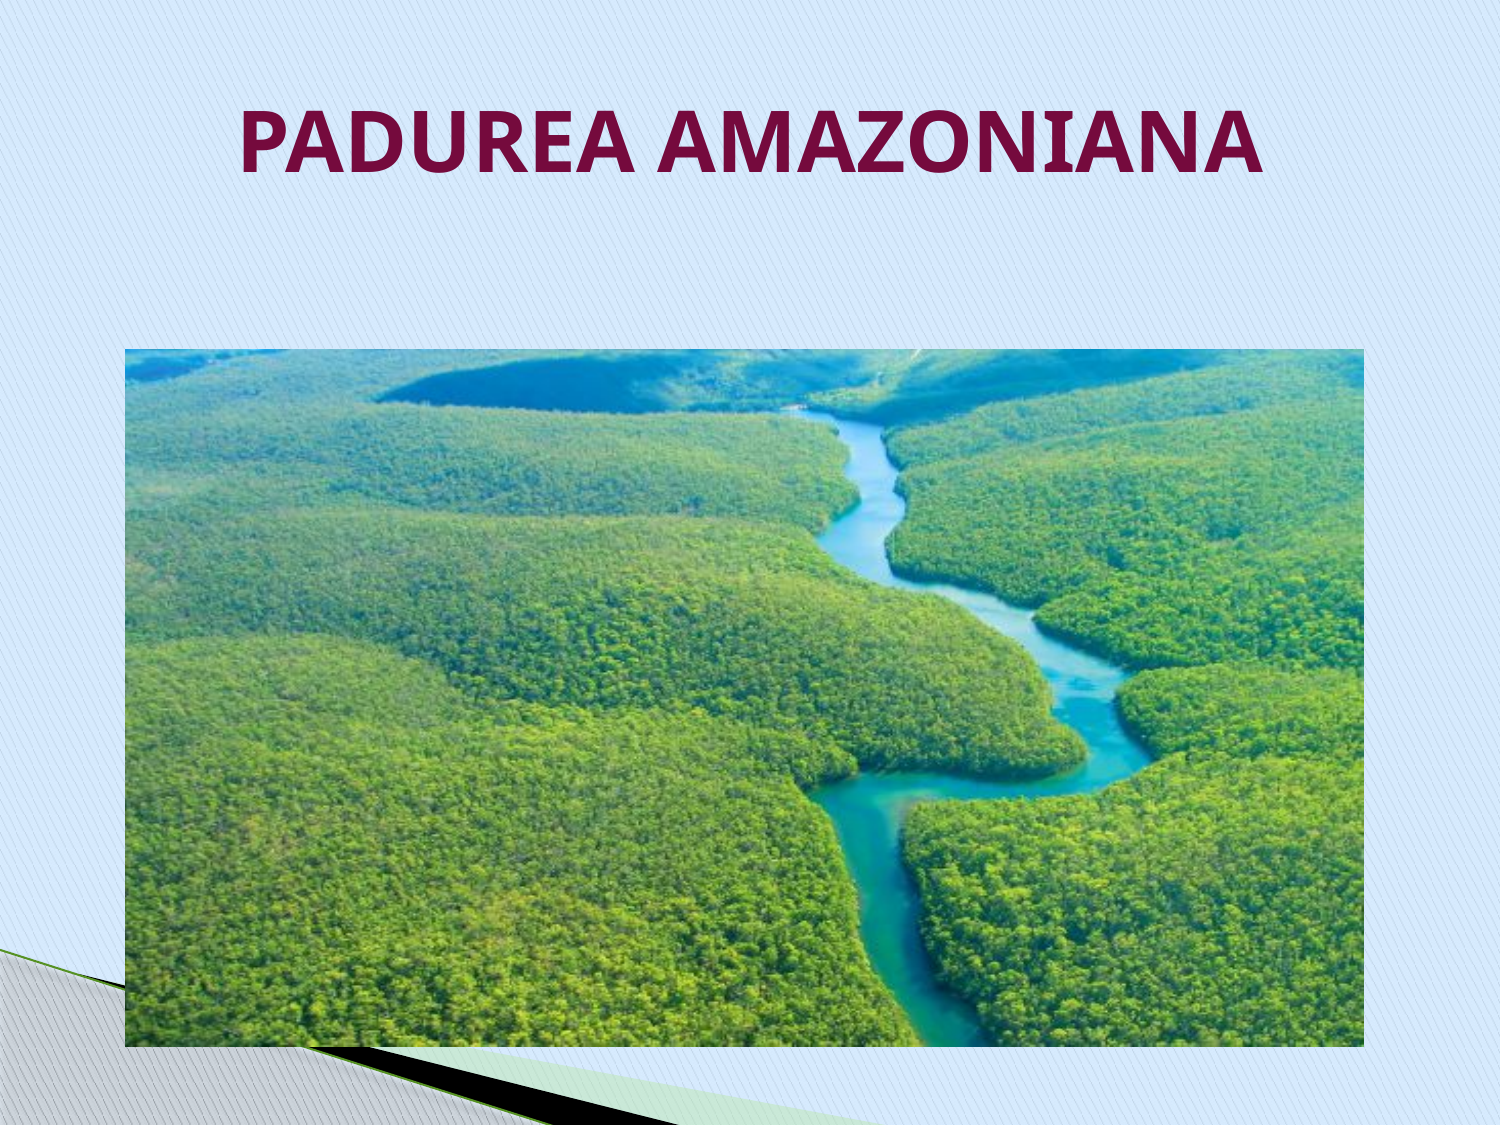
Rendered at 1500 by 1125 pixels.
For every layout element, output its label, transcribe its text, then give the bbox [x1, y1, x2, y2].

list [124, 349, 1364, 1047]
title PADUREA AMAZONIANA [75, 45, 1425, 233]
